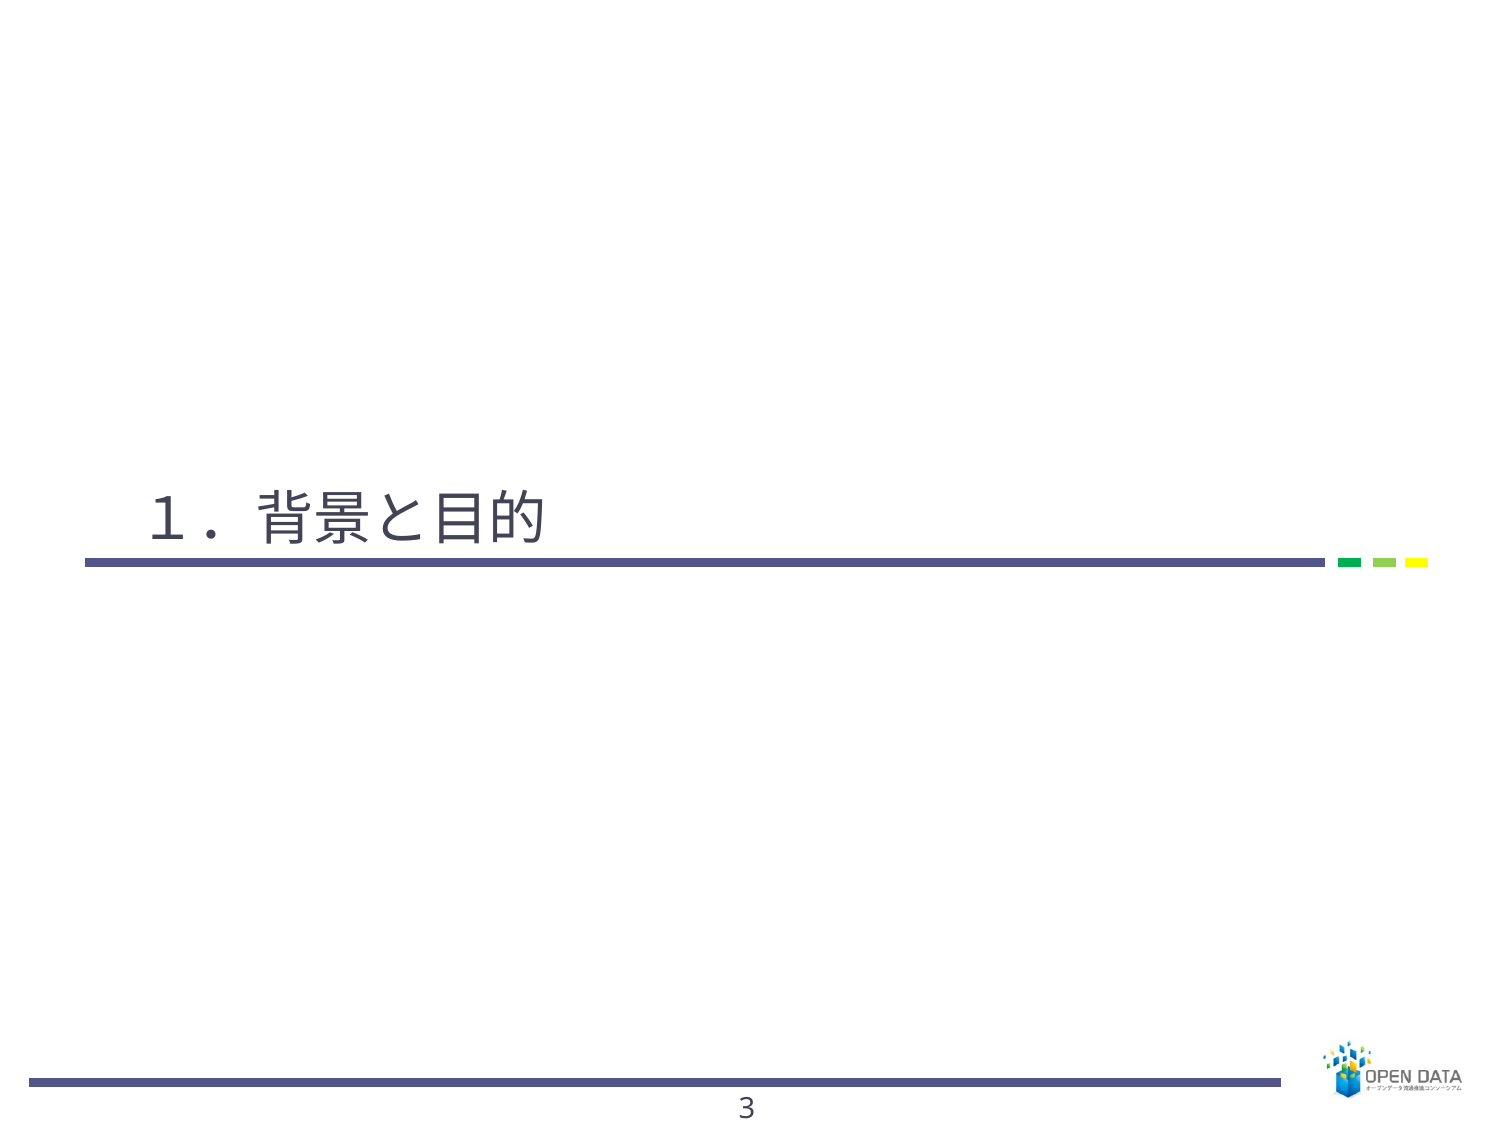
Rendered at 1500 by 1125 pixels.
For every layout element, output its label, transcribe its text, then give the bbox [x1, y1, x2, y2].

title １．背景と目的 [123, 408, 1353, 560]
slide_number 2 [684, 1081, 810, 1125]
picture [1281, 1023, 1498, 1125]
